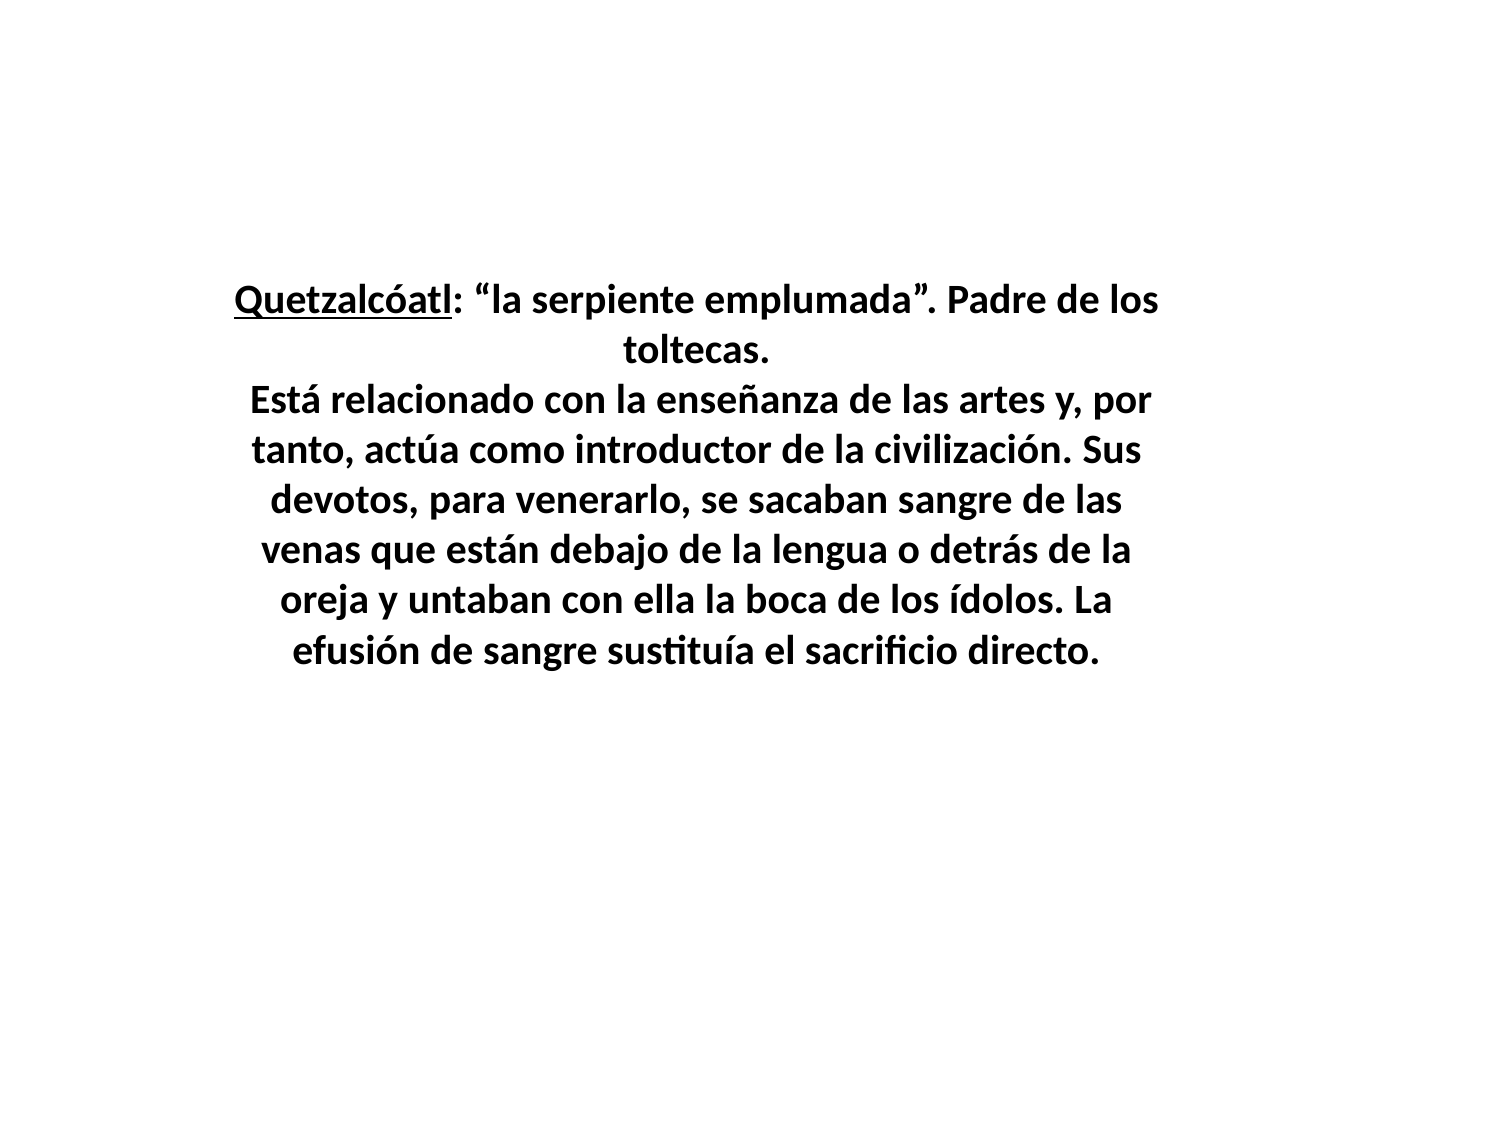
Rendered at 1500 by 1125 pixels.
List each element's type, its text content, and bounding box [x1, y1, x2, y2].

text_box Quetzalcóatl: “la serpiente emplumada”. Padre de los toltecas. Está relacionado con la enseñanza de las artes y, por tanto, actúa como introductor de la civilización. Sus devotos, para venerarlo, se sacaban sangre de las venas que están debajo de la lengua o detrás de la oreja y untaban con ella la boca de los ídolos. La efusión de sangre sustituía el sacrificio directo. [206, 219, 1187, 680]
